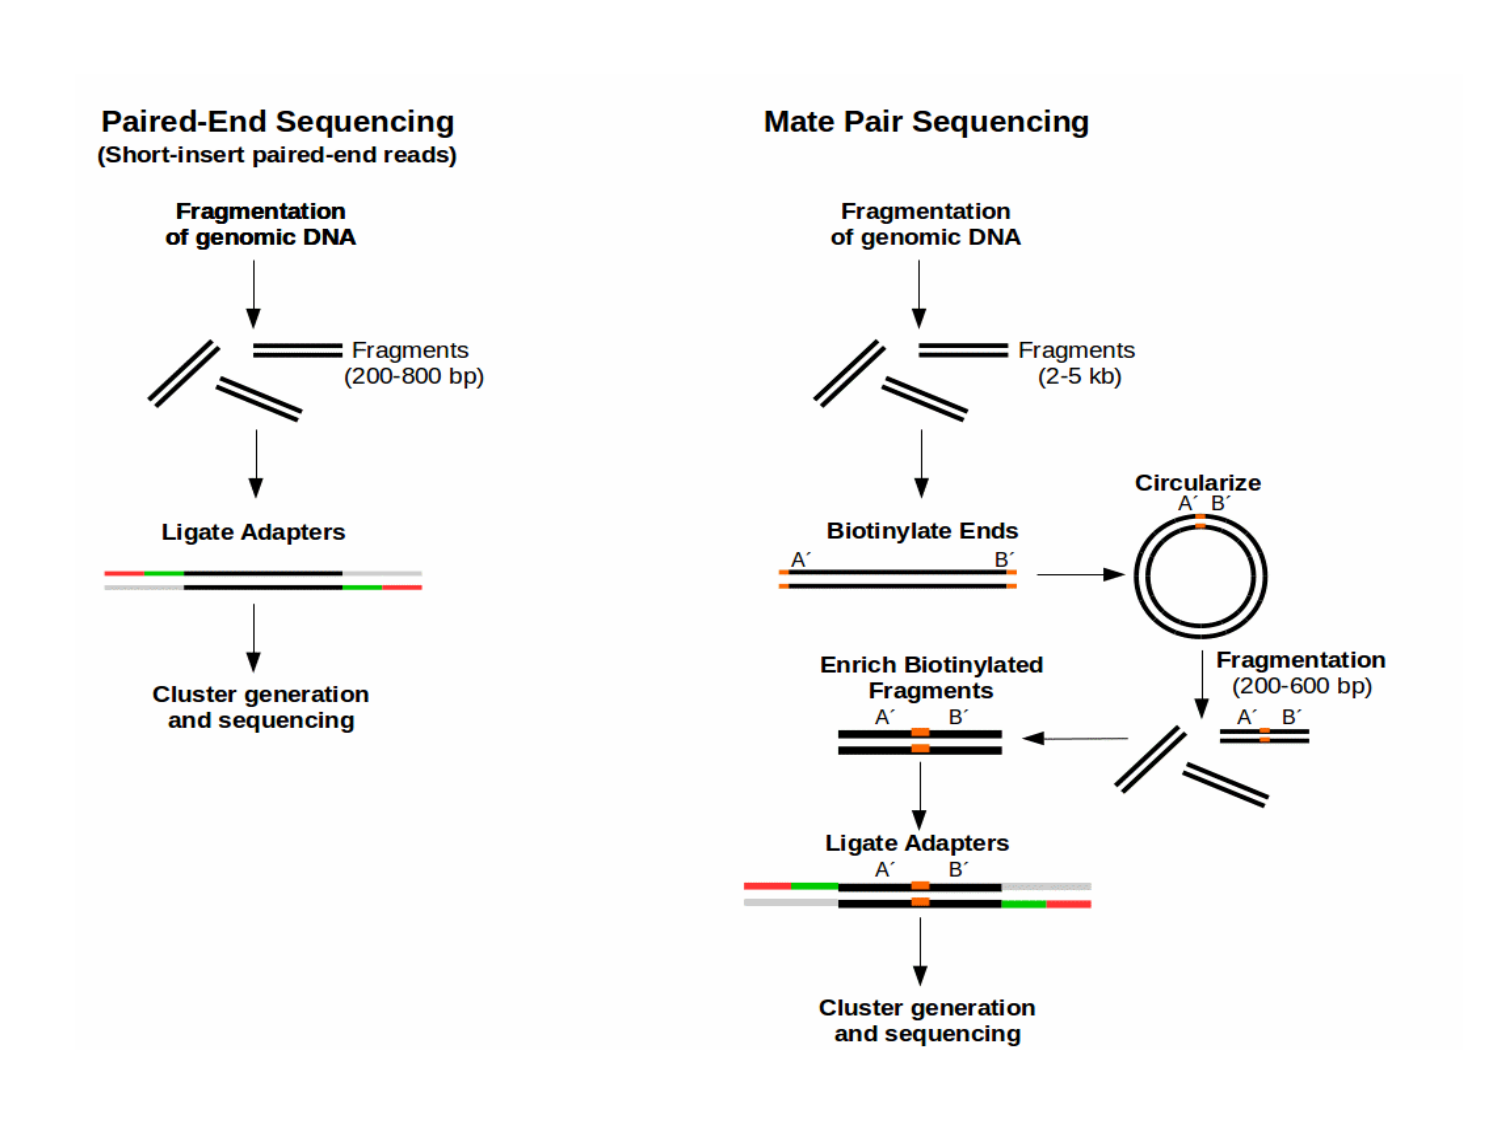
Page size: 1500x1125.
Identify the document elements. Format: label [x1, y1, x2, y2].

picture [74, 74, 1463, 1051]
